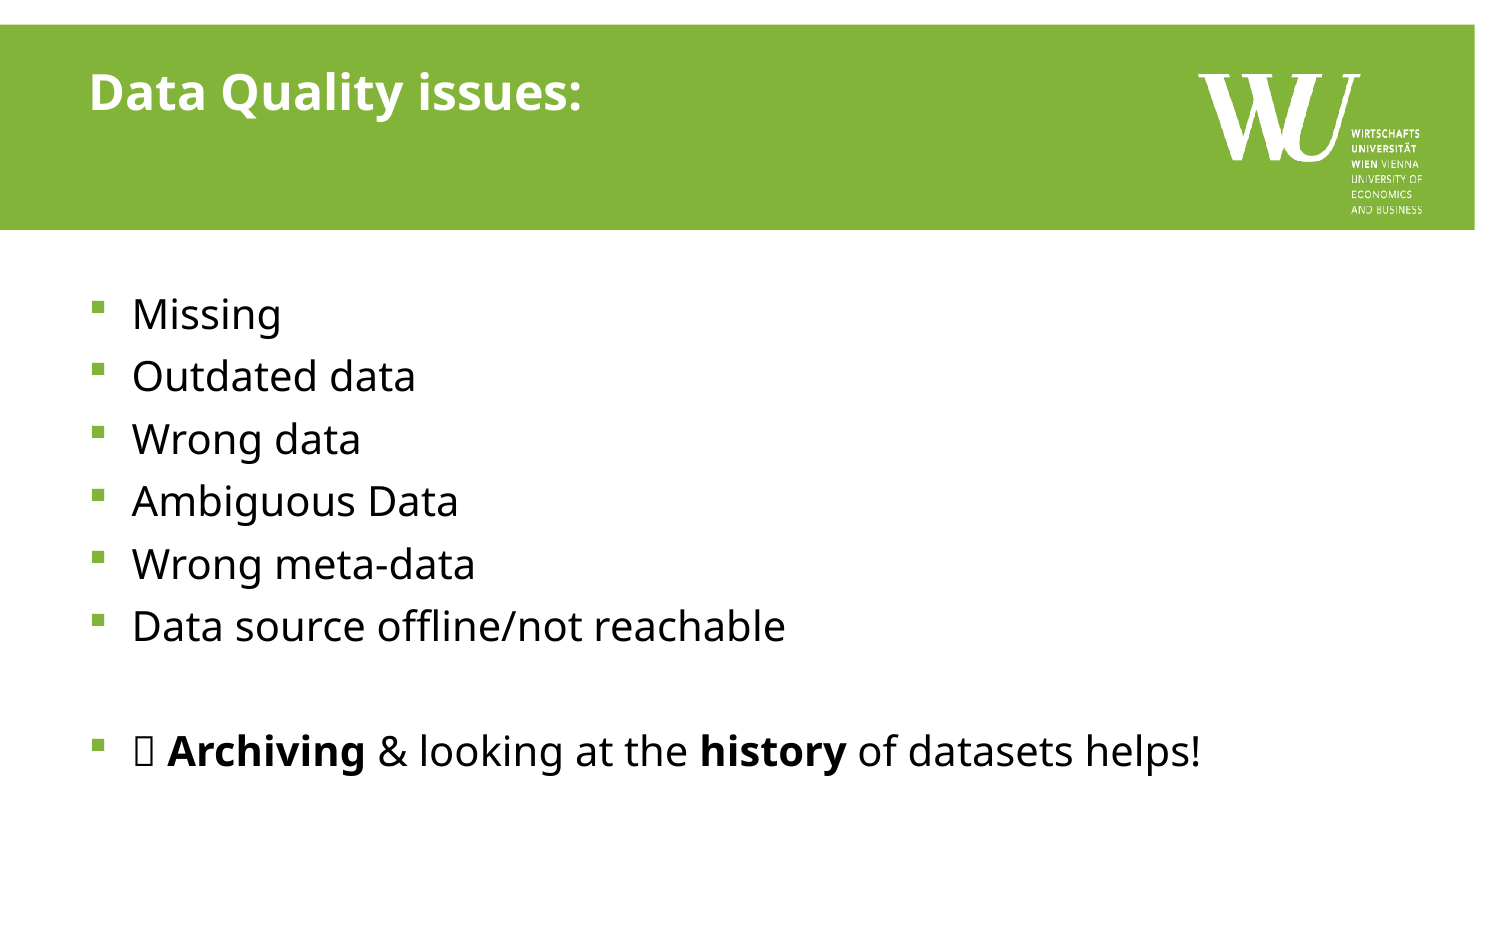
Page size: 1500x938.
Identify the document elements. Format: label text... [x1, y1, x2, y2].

list Missing Outdated data Wrong data Ambiguous Data Wrong meta-data Data source offline/not reachable  Archiving & looking at the history of datasets helps! [88, 217, 1388, 858]
title Data Quality issues: [88, 35, 1096, 147]
picture [1198, 74, 1422, 216]
